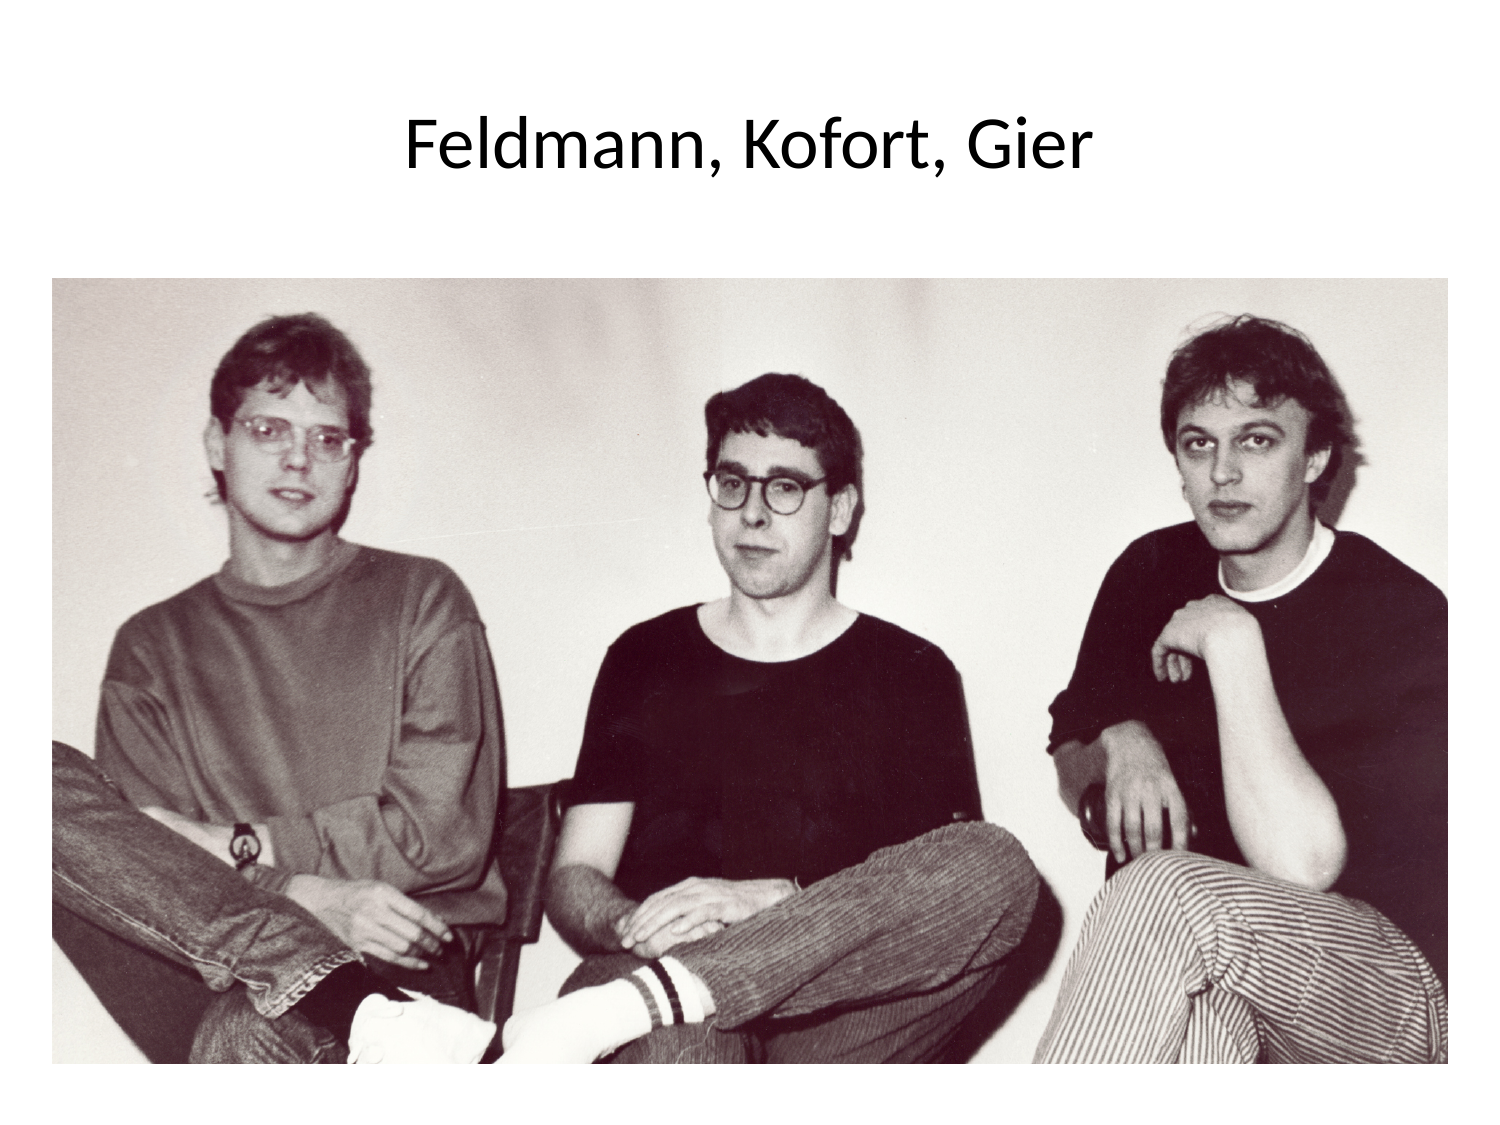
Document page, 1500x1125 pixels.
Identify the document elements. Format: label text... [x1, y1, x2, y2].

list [52, 278, 1448, 1064]
title Feldmann, Kofort, Gier [75, 45, 1425, 233]
